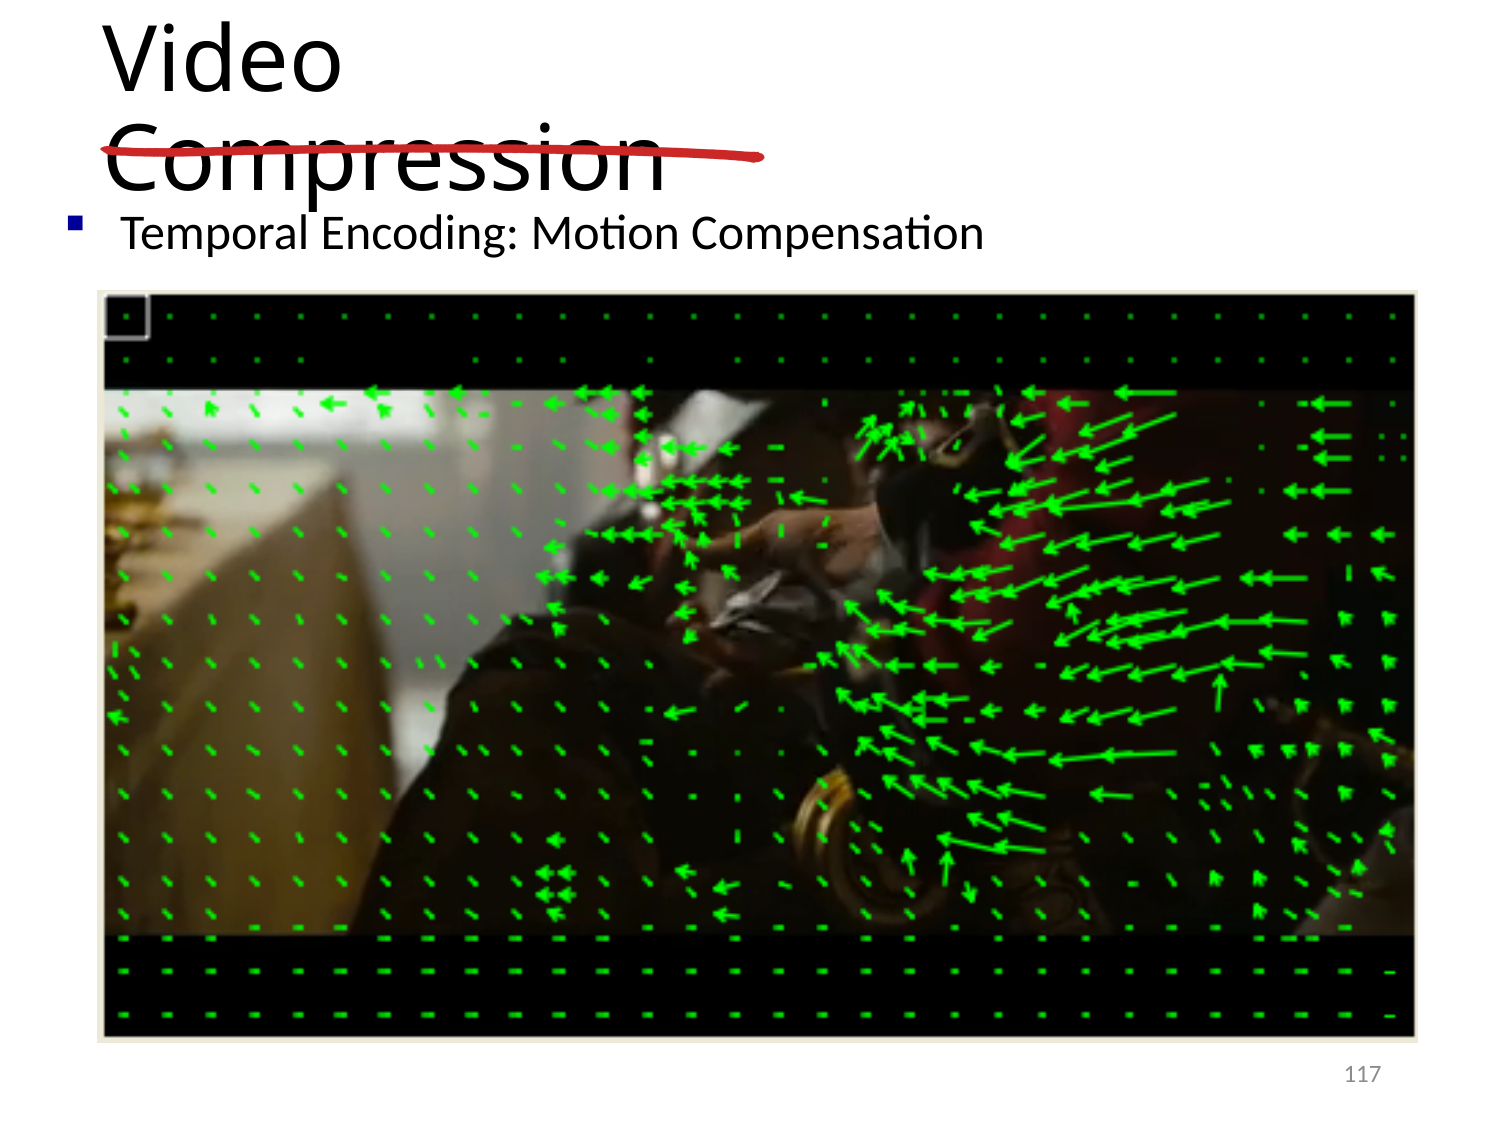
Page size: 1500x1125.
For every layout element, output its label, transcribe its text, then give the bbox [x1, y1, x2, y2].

slide_number 117 [1059, 1043, 1397, 1103]
picture [97, 290, 1418, 1043]
title Video Compression [87, 17, 904, 201]
picture [97, 139, 773, 168]
text_box Temporal Encoding: Motion Compensation [48, 201, 1444, 1007]
